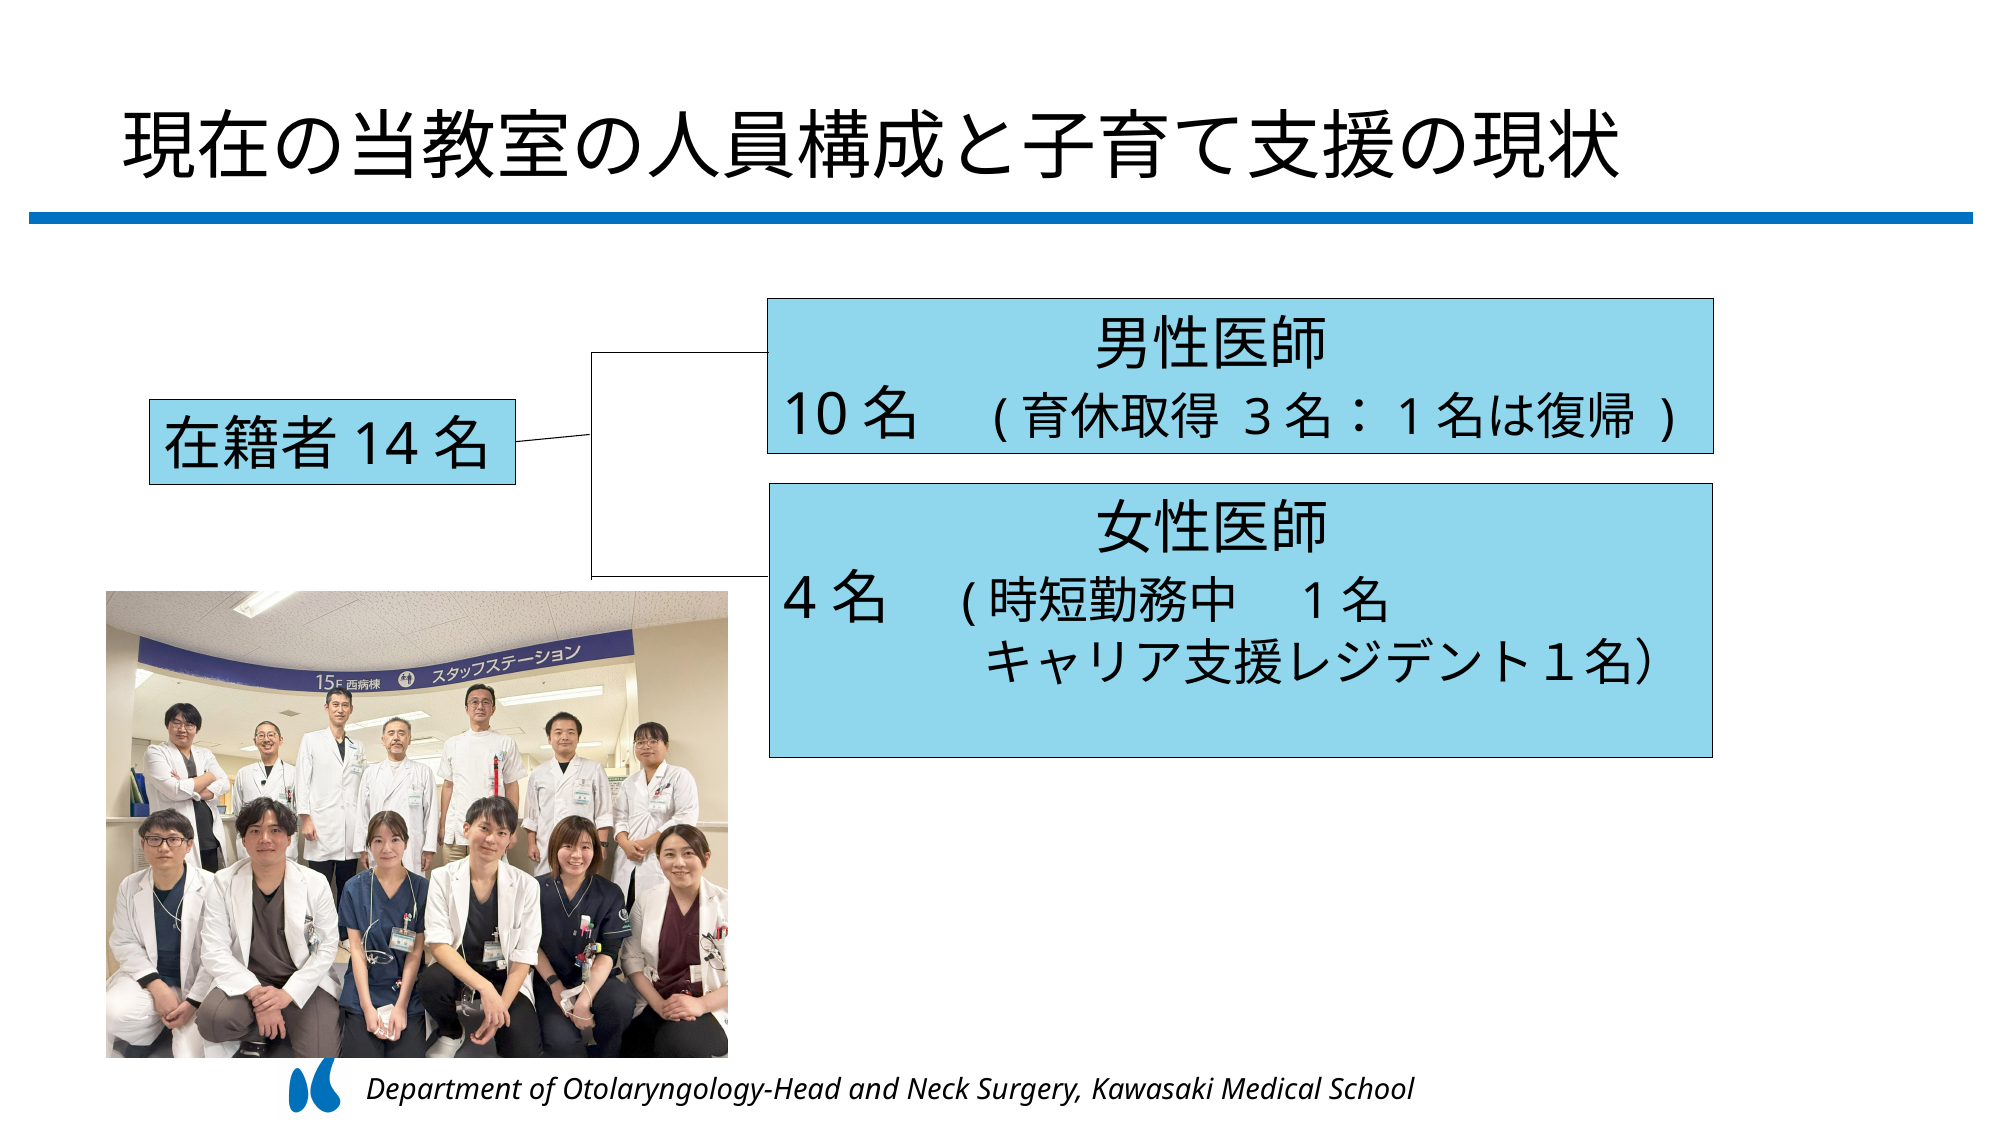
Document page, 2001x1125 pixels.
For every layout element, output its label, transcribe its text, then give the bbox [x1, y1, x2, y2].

text_box 女性医師 4名 (時短勤務中 1名 キャリア支援レジデント１名） [769, 483, 1713, 758]
picture [106, 591, 728, 1059]
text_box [515, 434, 590, 442]
text_box 在籍者14名 [149, 399, 516, 485]
text_box 男性医師 10名 (育休取得 3名：1名は復帰 ) [767, 298, 1714, 454]
title 現在の当教室の人員構成と子育て支援の現状 [106, 46, 1832, 250]
